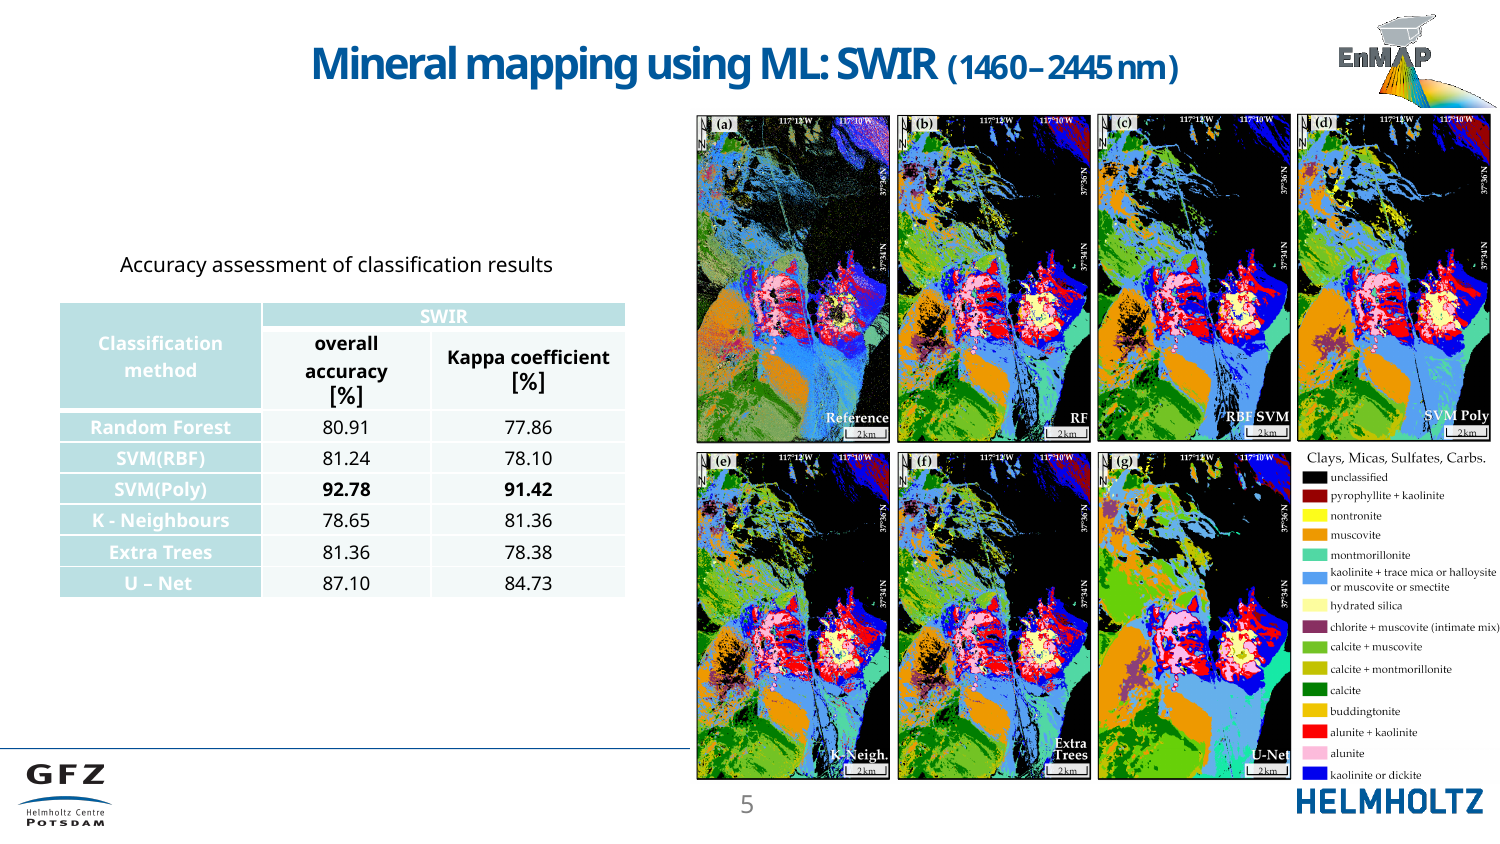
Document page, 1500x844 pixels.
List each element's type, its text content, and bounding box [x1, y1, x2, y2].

table_cell 81.36 [263, 536, 430, 566]
text_box Accuracy assessment of classification results [33, 244, 640, 295]
table_cell Random Forest [60, 413, 261, 441]
table_cell 92.78 [263, 474, 430, 503]
table_cell 77.86 [432, 411, 625, 441]
table_cell 80.91 [263, 411, 430, 441]
table_cell Extra Trees [60, 536, 261, 566]
table_cell 78.38 [432, 536, 625, 566]
table_header Classification method [60, 303, 261, 408]
table_cell SVM(Poly) [60, 474, 261, 503]
table_cell K - Neighbours [60, 505, 261, 534]
table_cell U – Net [60, 567, 261, 597]
table_cell overall accuracy [%] [263, 332, 430, 409]
picture [690, 0, 1500, 784]
text_box 5 [631, 780, 770, 823]
table_header SWIR [263, 303, 625, 326]
text_box Mineral mapping using ML: SWIR (1460– 2445 nm) [194, 21, 1295, 103]
table_cell 91.42 [432, 474, 625, 503]
table_cell SVM(RBF) [60, 443, 261, 472]
table_cell 78.65 [263, 505, 430, 534]
table_cell 87.10 [263, 567, 430, 597]
picture [1296, 787, 1483, 814]
table_cell 78.10 [432, 443, 625, 472]
table_cell 81.36 [432, 505, 625, 534]
table_cell 84.73 [432, 567, 625, 597]
table_cell Kappa coefficient [%] [432, 332, 625, 409]
table_cell 81.24 [263, 443, 430, 472]
